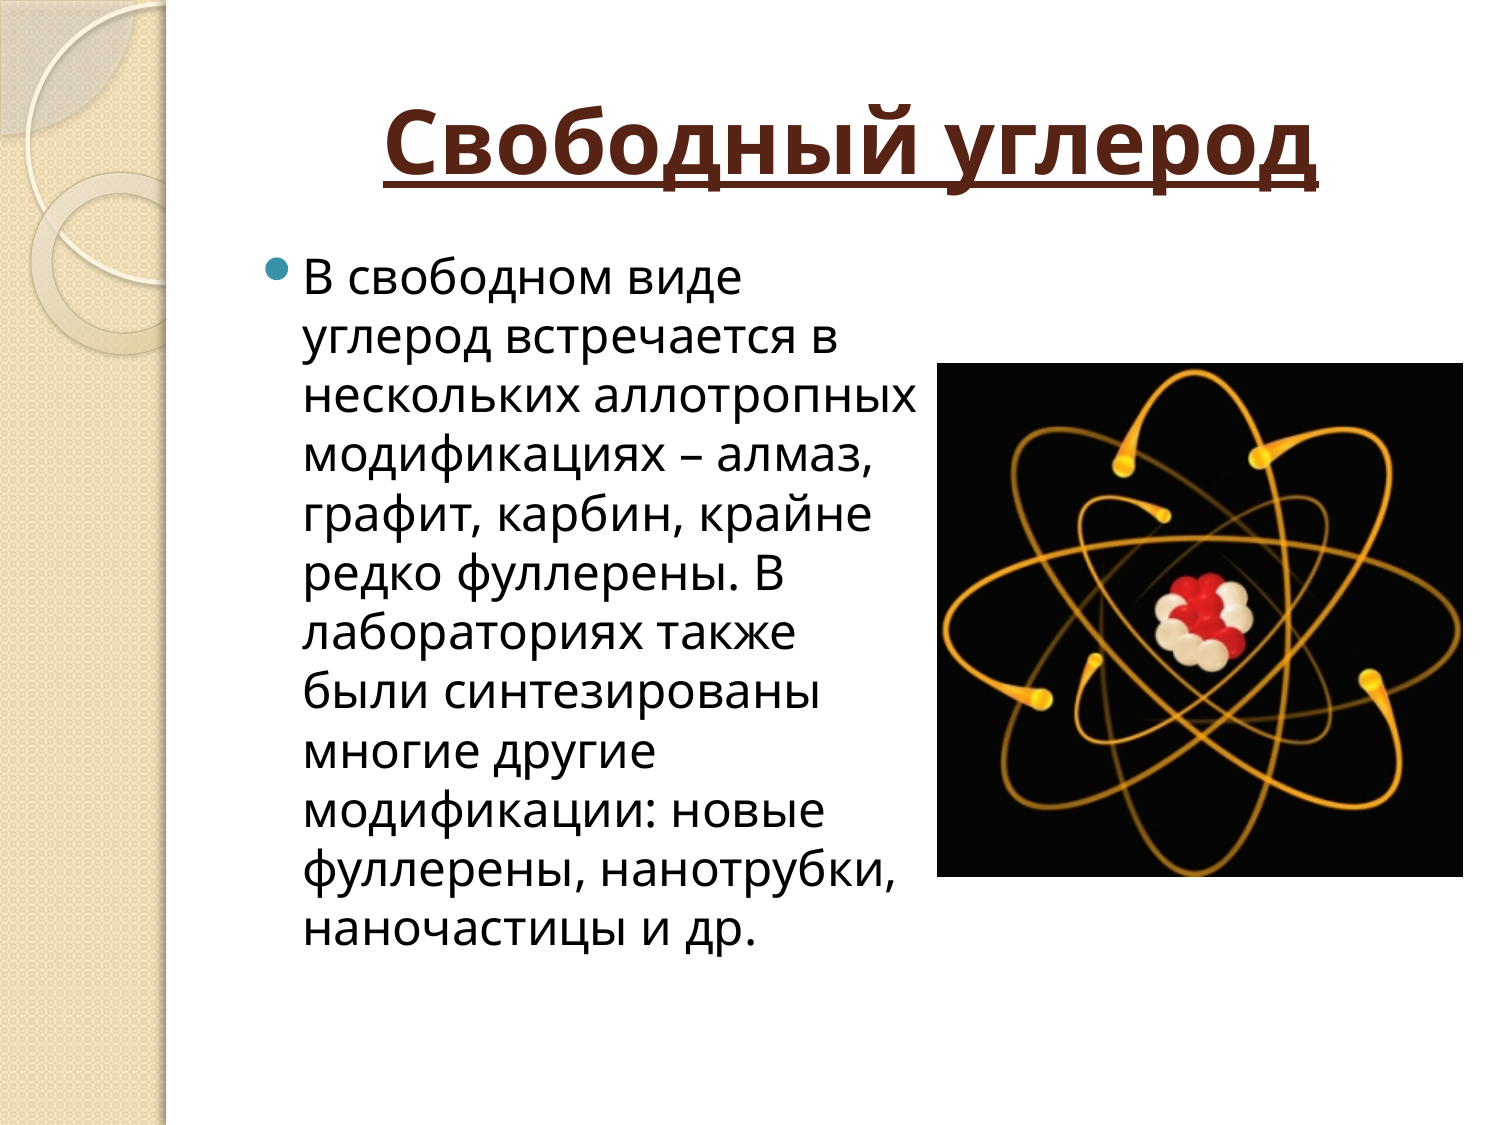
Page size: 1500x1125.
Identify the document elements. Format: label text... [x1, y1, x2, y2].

list В свободном виде углерод встречается в нескольких аллотропных модификациях – алмаз, графит, карбин, крайне редко фуллерены. В лабораториях также были синтезированы многие другие модификации: новые фуллерены, нанотрубки, наночастицы и др. [235, 237, 938, 1025]
picture [937, 362, 1463, 877]
title Свободный углерод [235, 45, 1466, 233]
